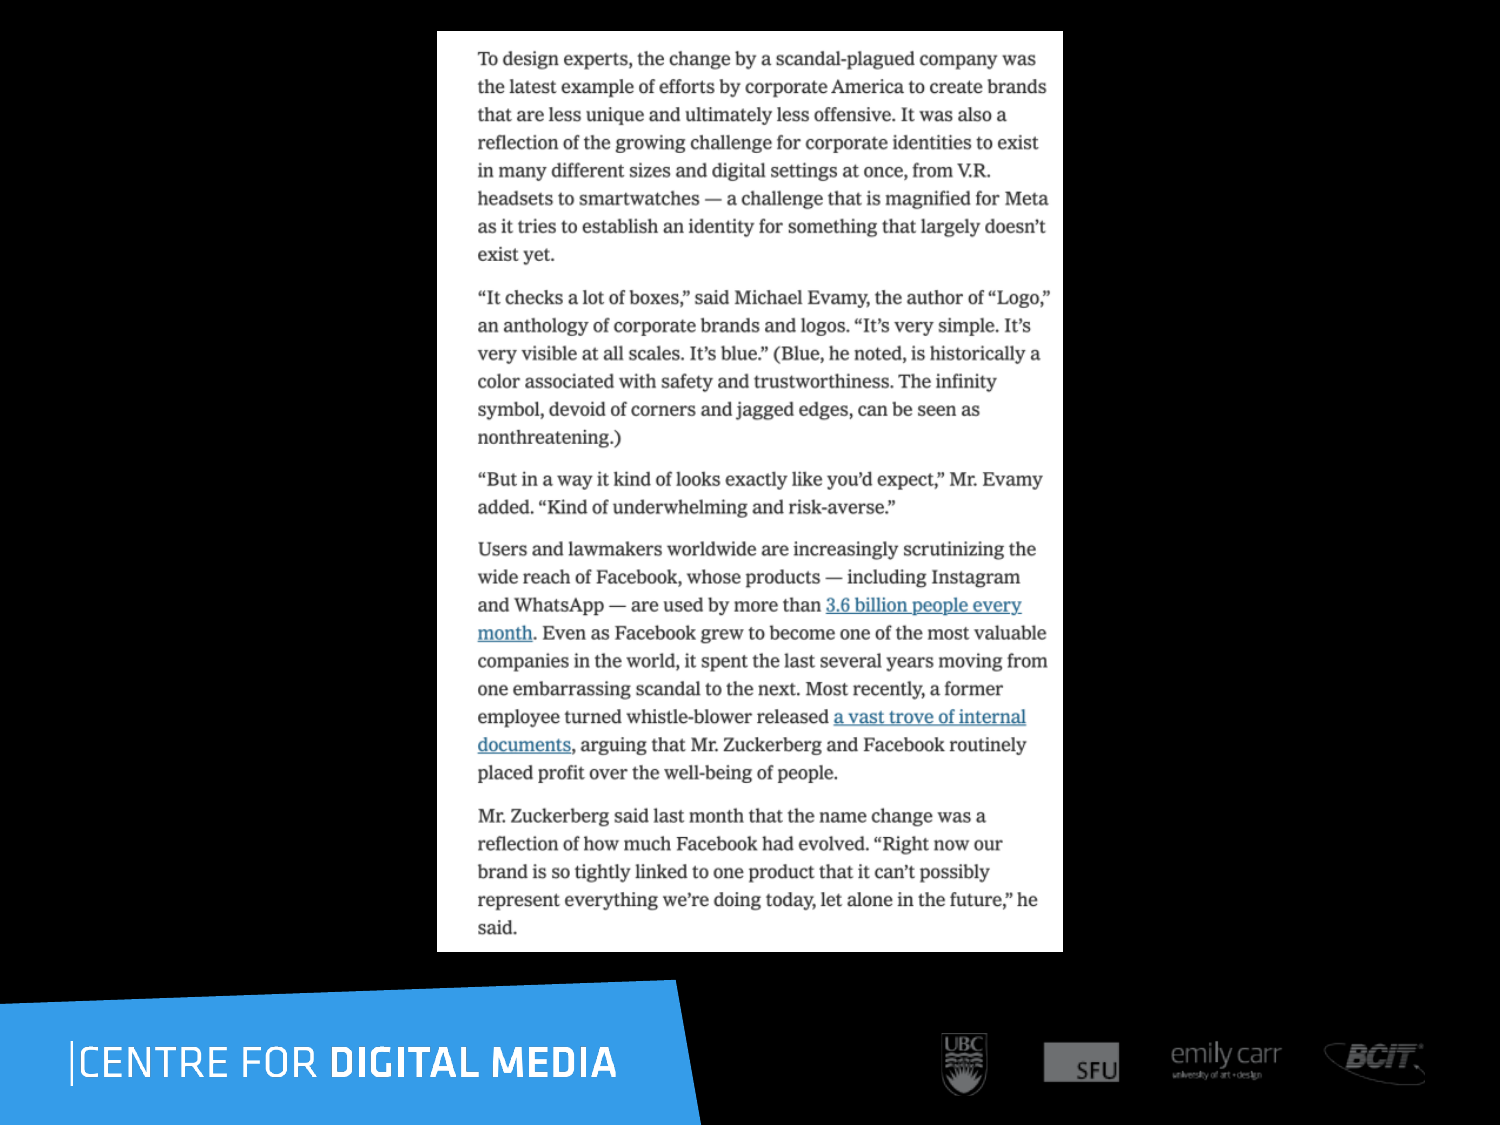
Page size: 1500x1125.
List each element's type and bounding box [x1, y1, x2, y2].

picture [437, 31, 1063, 953]
